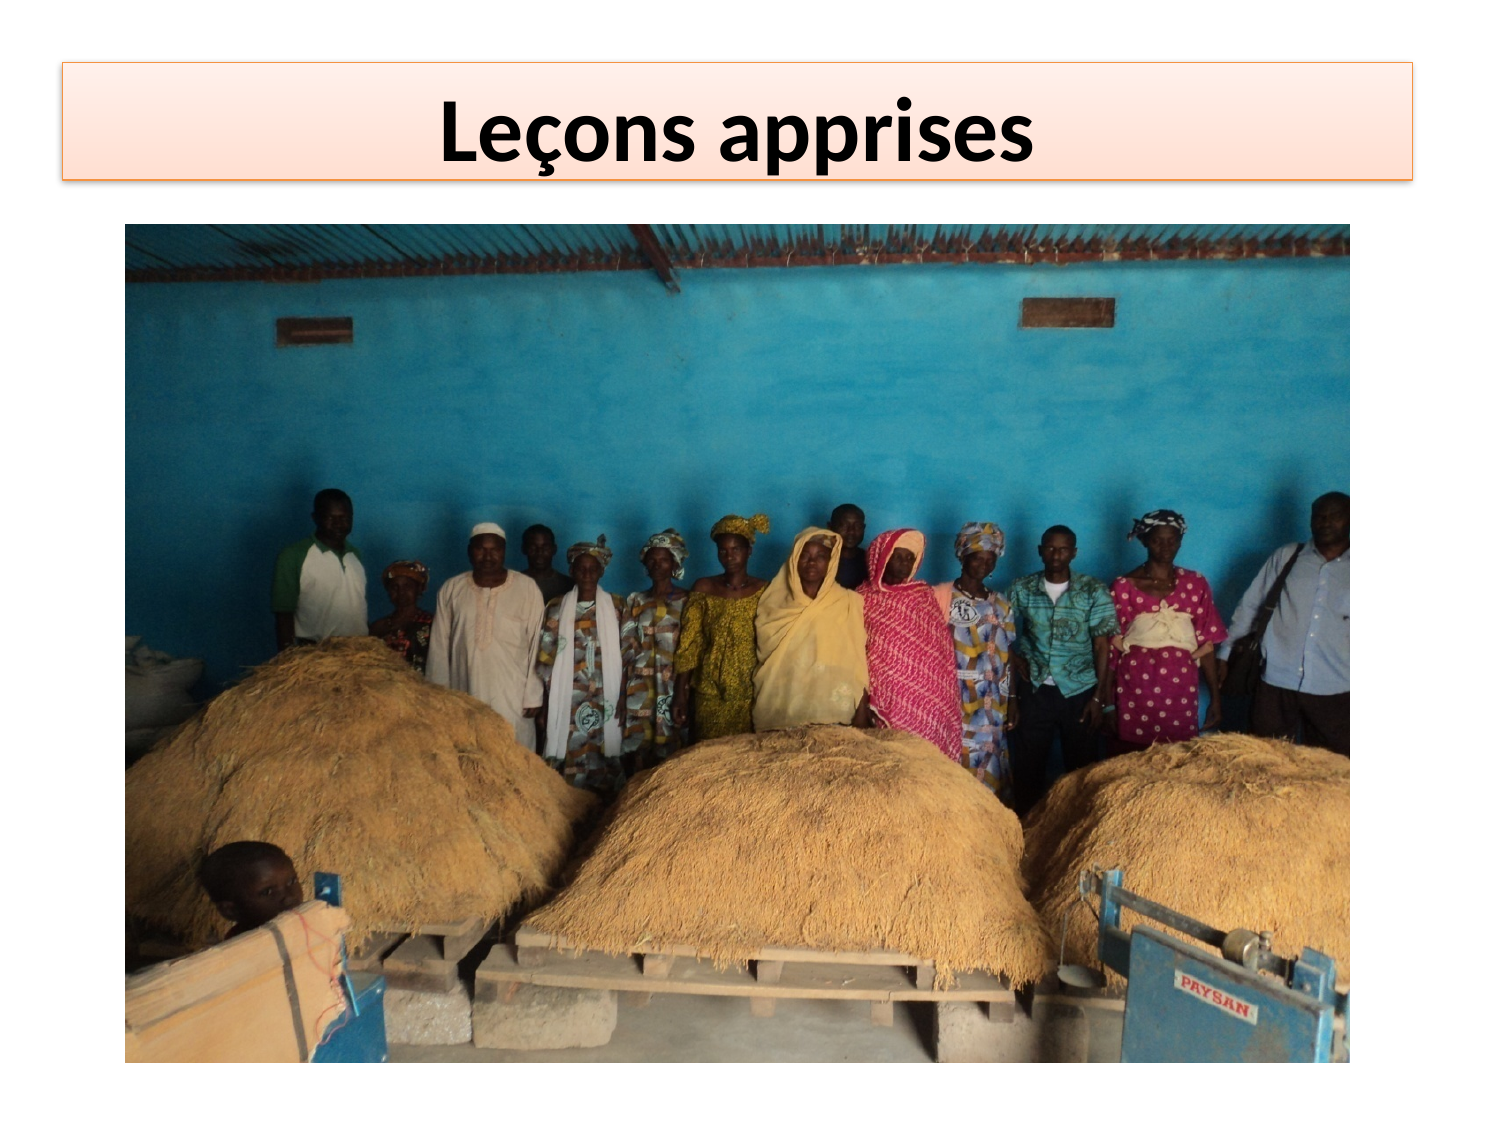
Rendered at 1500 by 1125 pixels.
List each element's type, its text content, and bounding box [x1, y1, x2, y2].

text_box Leçons apprises [62, 62, 1413, 181]
picture [124, 224, 1351, 1063]
